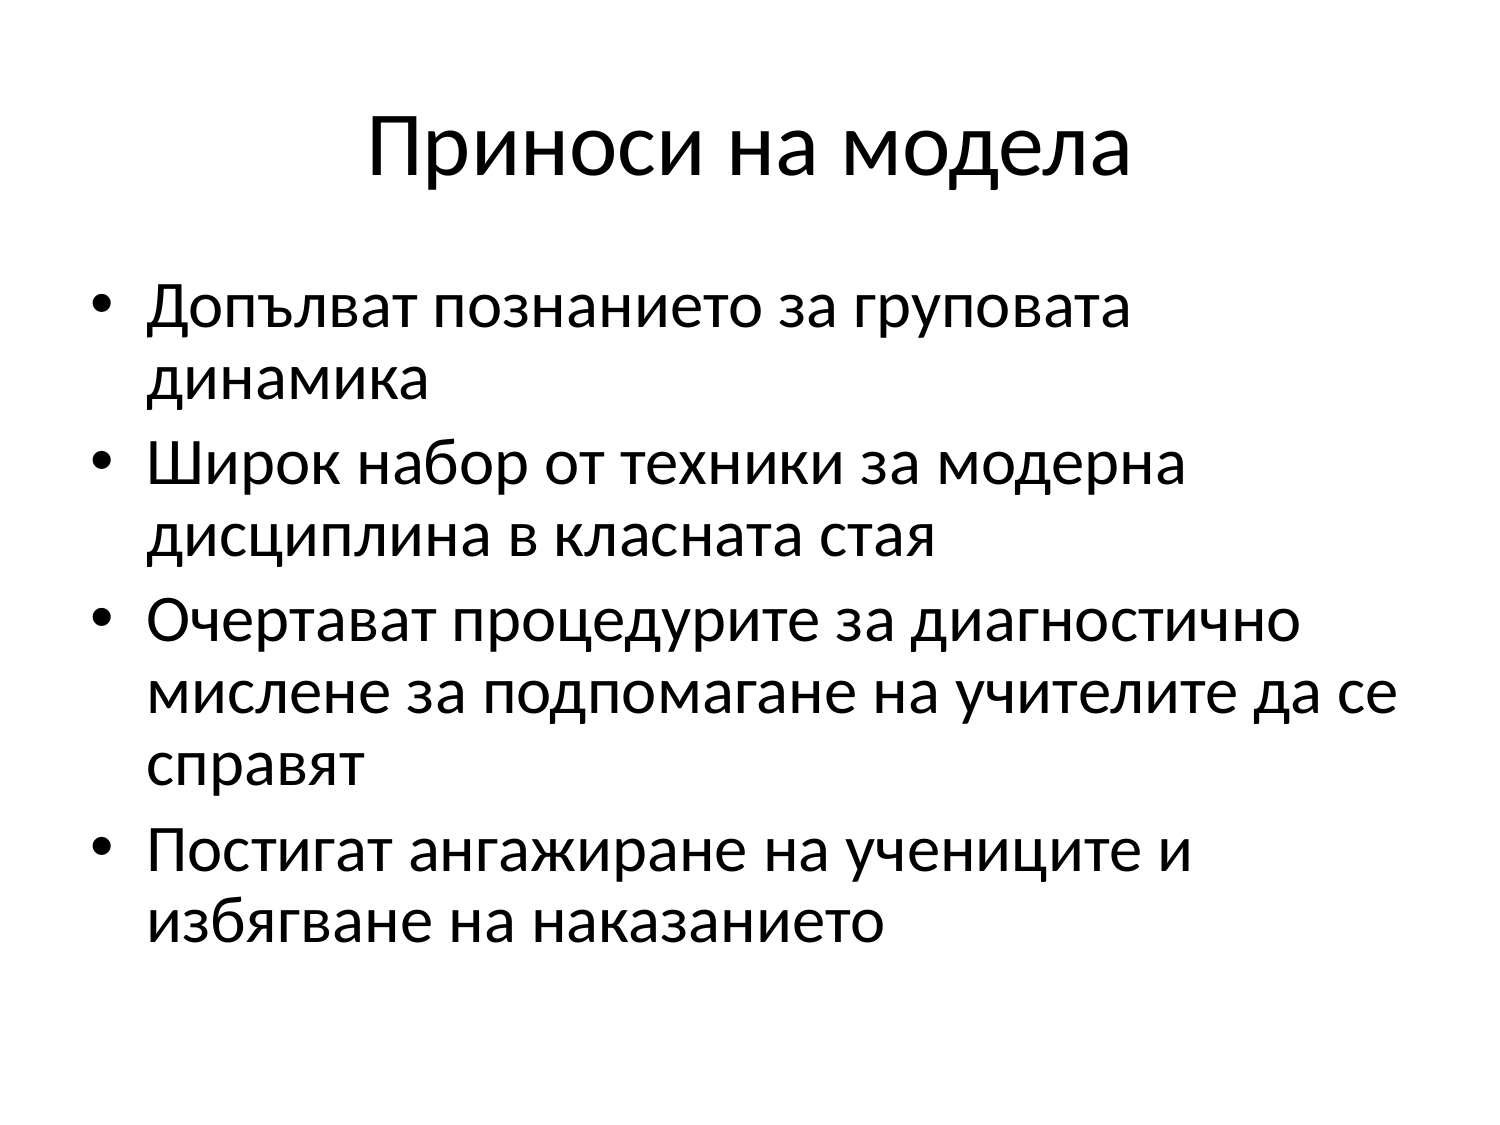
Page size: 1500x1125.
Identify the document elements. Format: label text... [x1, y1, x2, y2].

list Допълват познанието за груповата динамика Широк набор от техники за модерна дисциплина в класната стая Очертават процедурите за диагностично мислене за подпомагане на учителите да се справят Постигат ангажиране на учениците и избягване на наказанието [75, 262, 1425, 1005]
title Приноси на модела [75, 45, 1425, 233]
